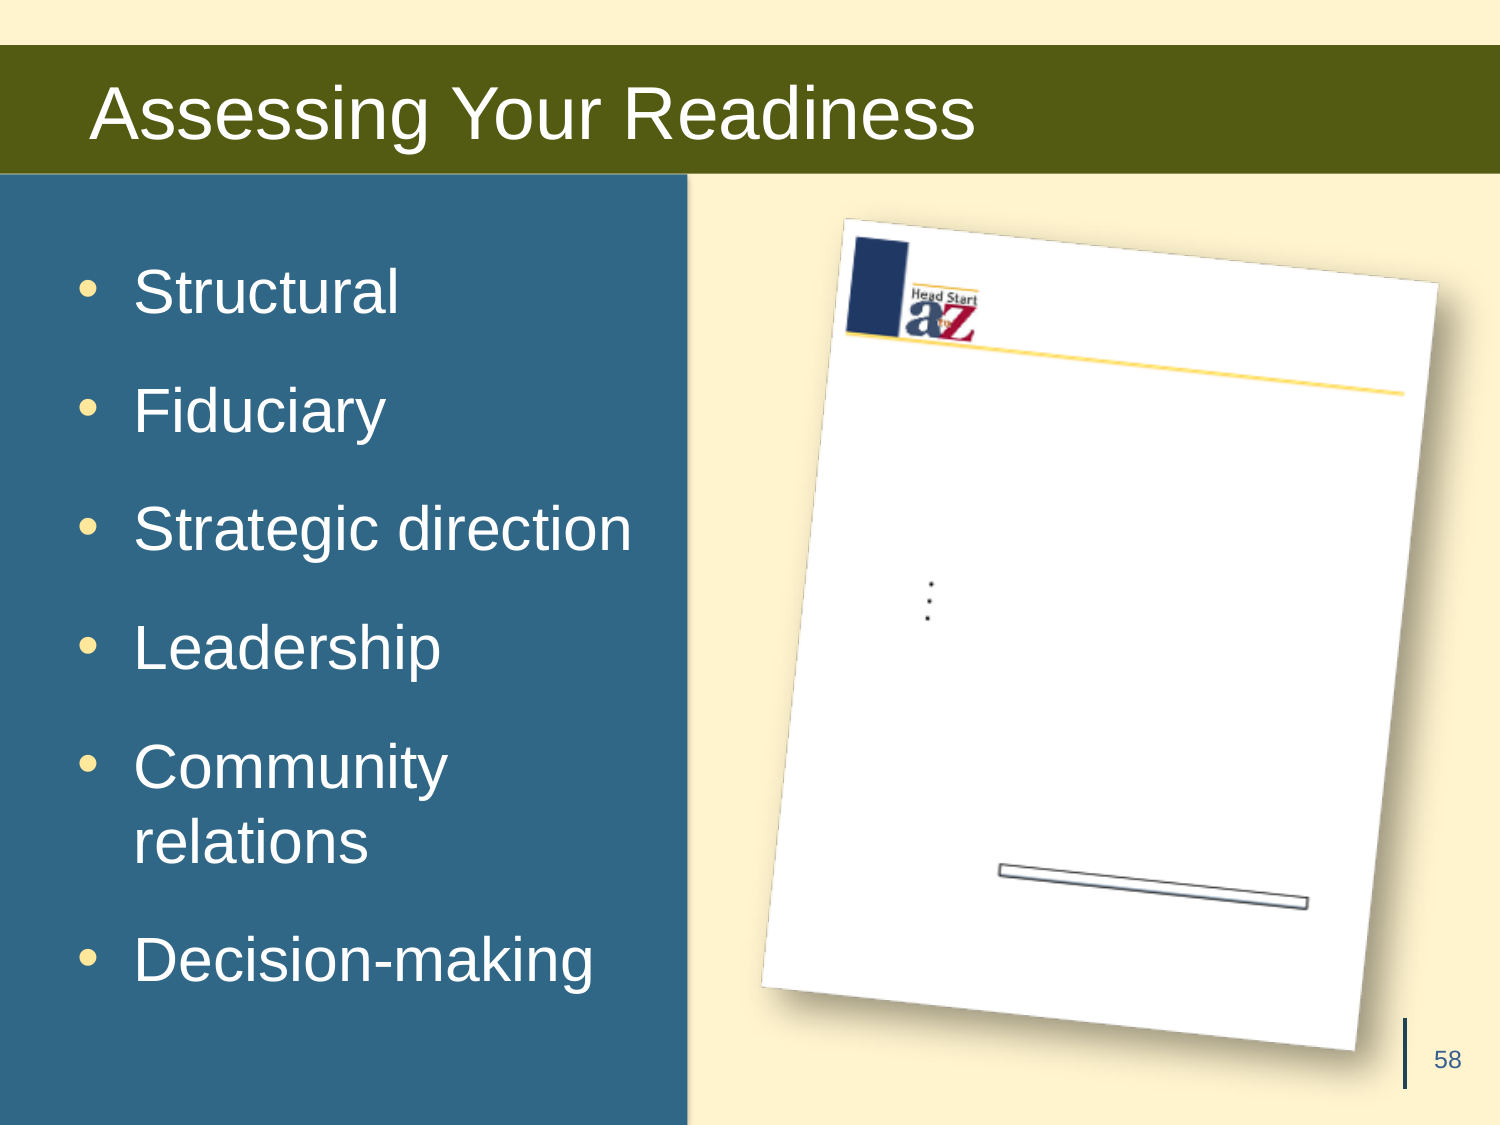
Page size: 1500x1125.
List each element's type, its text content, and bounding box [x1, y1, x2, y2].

list Structural Fiduciary Strategic direction Leadership Community relations Decision-making [62, 243, 713, 1056]
title Assessing Your Readiness [0, 45, 1500, 174]
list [737, 194, 1500, 1113]
